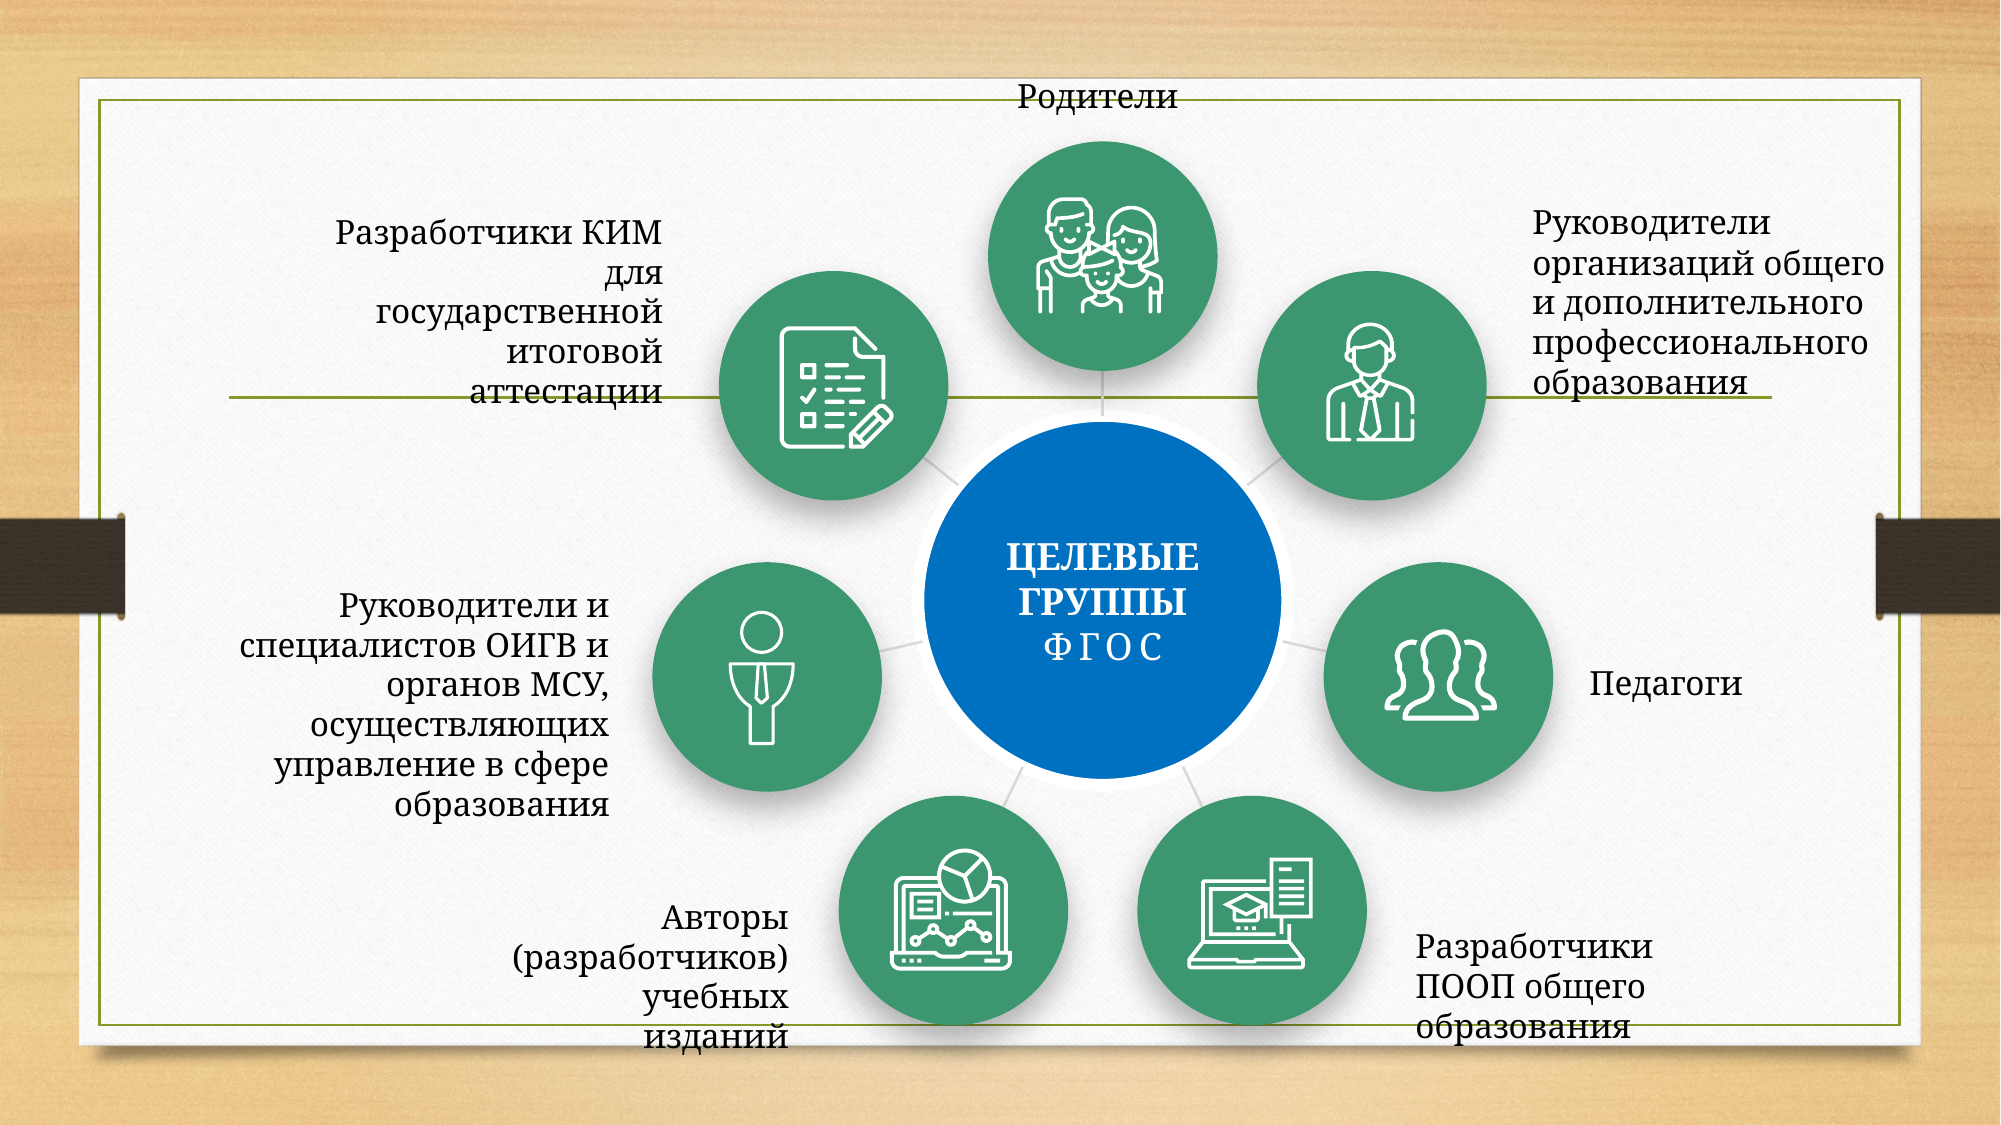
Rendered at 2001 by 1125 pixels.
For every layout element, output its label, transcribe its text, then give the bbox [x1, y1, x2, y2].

picture [0, 0, 2001, 1125]
text_box Руководители организаций общего и дополнительного профессионального образования [1912, 191, 1921, 412]
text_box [1187, 857, 1314, 970]
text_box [779, 326, 894, 449]
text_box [1036, 197, 1164, 314]
text_box Авторы (разработчиков) учебных изданий [486, 1029, 809, 1066]
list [294, 137, 1912, 1029]
text_box Разработчики КИМ для государственной итоговой аттестации [288, 200, 294, 421]
text_box Разработчики ПООП общего образования [1395, 1029, 1772, 1056]
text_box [730, 612, 794, 744]
text_box Руководители и специалистов ОИГВ и органов МСУ, осуществляющих управление в сфере образования [155, 573, 294, 834]
text_box Родители [988, 64, 1216, 125]
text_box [889, 848, 1013, 971]
